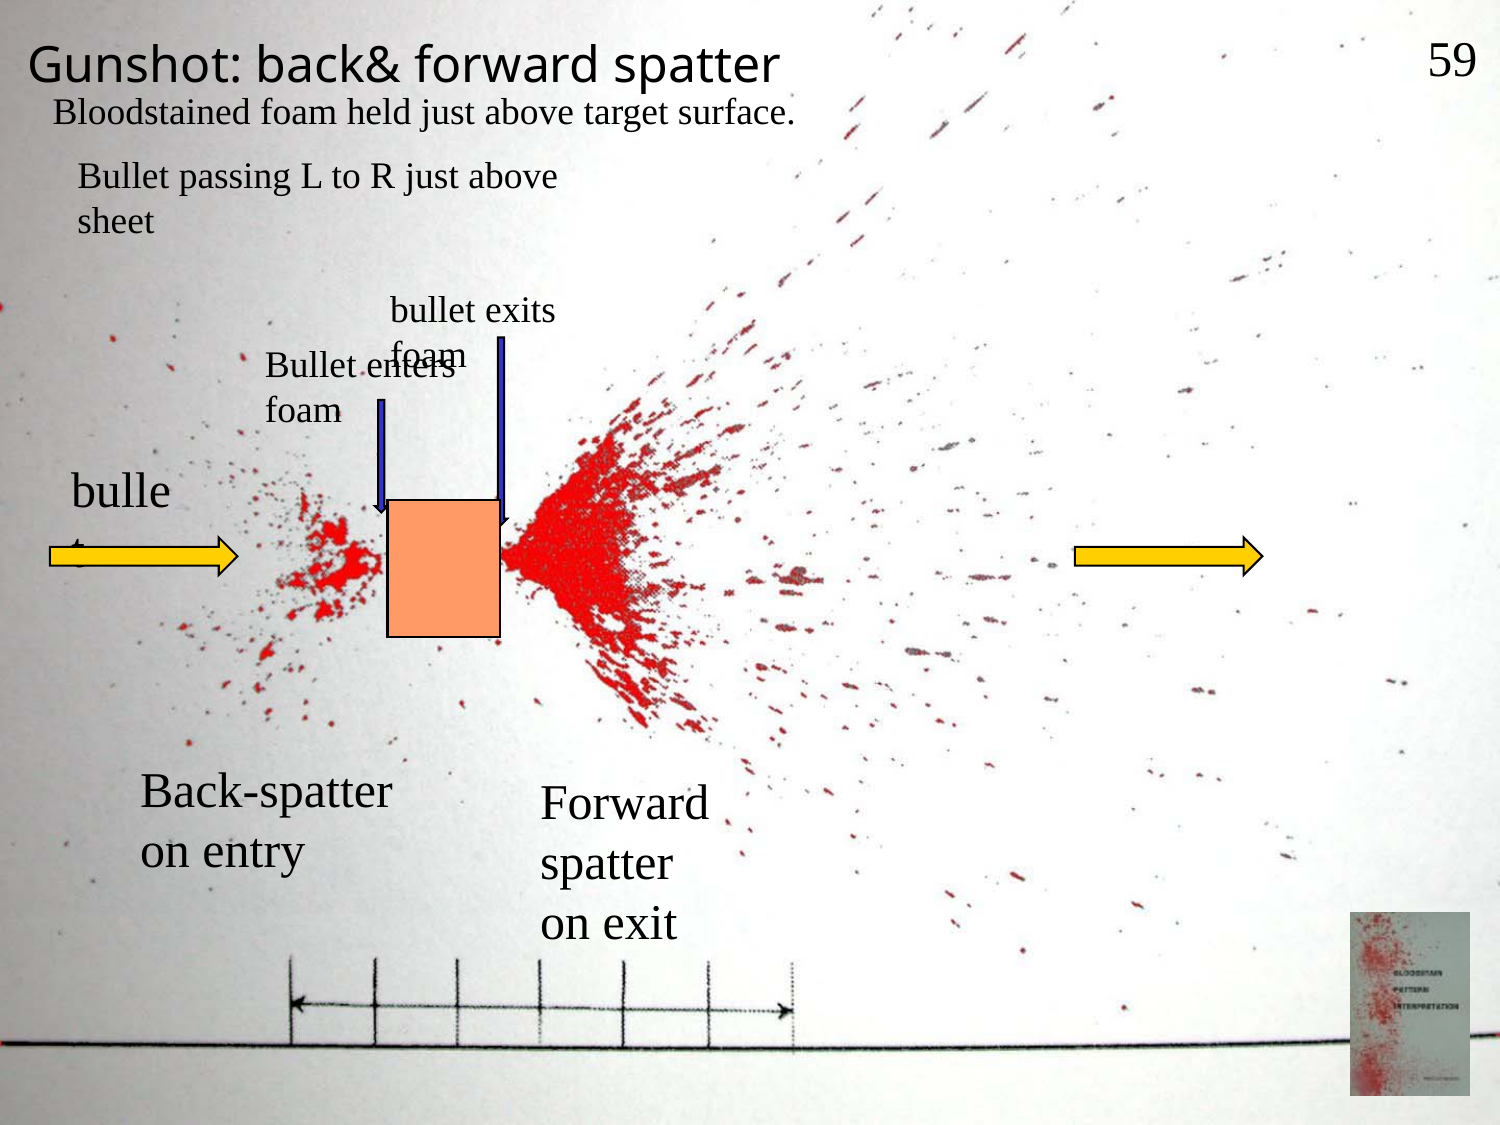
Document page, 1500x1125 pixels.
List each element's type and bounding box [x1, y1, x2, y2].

text_box [374, 276, 658, 526]
text_box [49, 449, 238, 576]
picture [0, 0, 1500, 1125]
text_box [249, 331, 369, 513]
